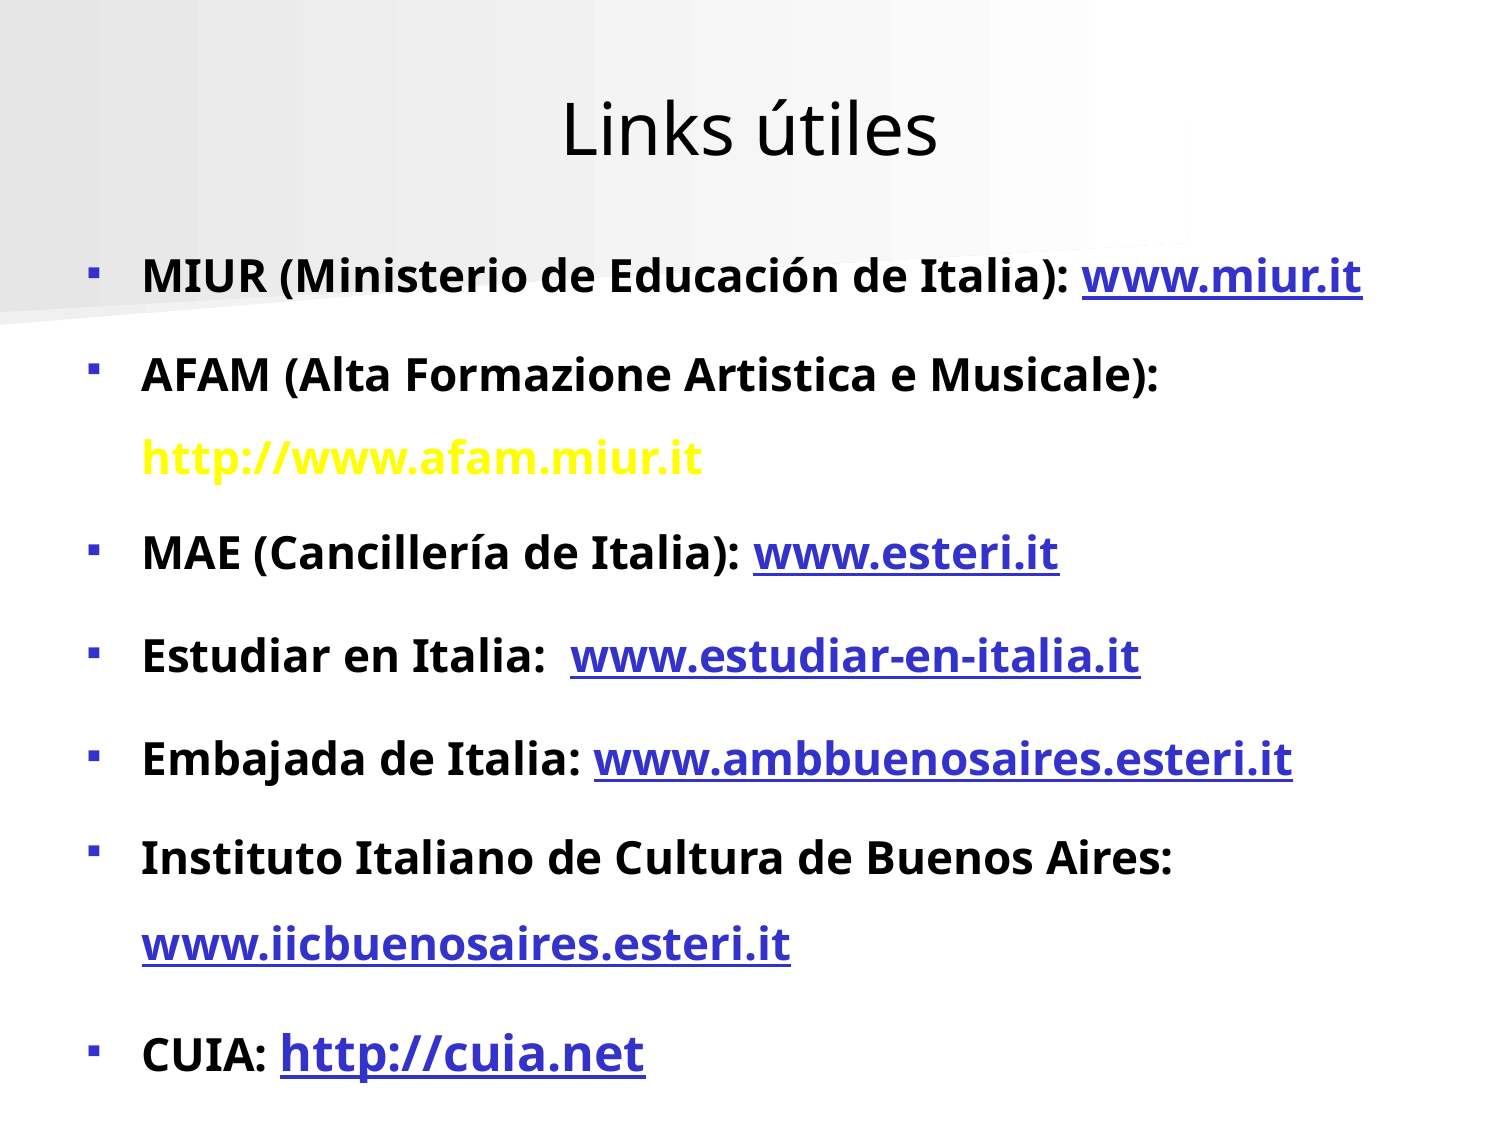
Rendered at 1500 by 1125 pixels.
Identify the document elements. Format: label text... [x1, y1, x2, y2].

title Links útiles [74, 44, 1426, 209]
list MIUR (Ministerio de Educación de Italia): www.miur.it AFAM (Alta Formazione Artistica e Musicale): http://www.afam.miur.it MAE (Cancillería de Italia): www.esteri.it Estudiar en Italia: www.estudiar-en-italia.it Embajada de Italia: www.ambbuenosaires.esteri.it Instituto Italiano de Cultura de Buenos Aires: www.iicbuenosaires.esteri.it CUIA: http://cuia.net [70, 207, 1421, 1095]
